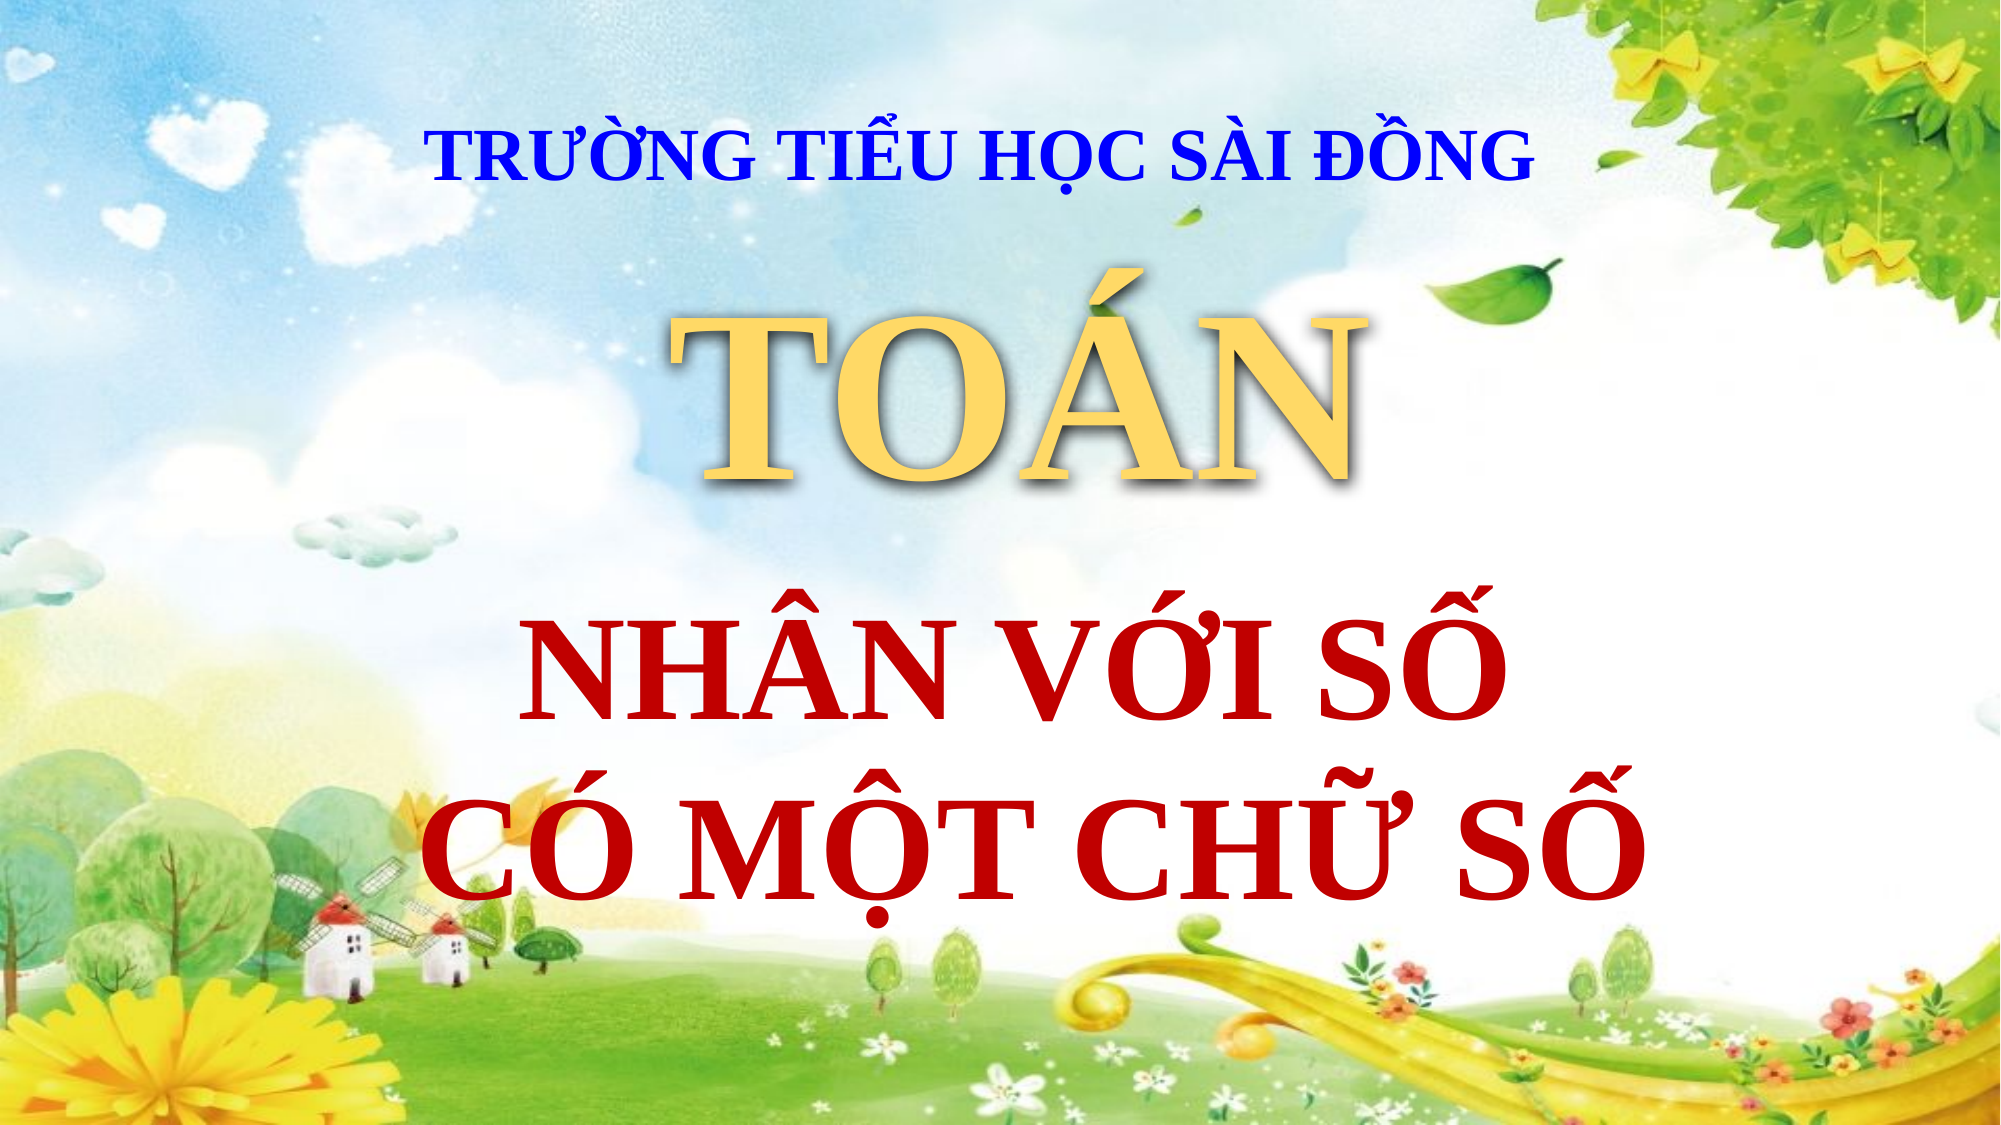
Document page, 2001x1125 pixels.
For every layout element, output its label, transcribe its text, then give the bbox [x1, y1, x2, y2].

text_box NHÂN VỚI SỐ CÓ MỘT CHỮ SỐ [164, 562, 1905, 938]
text_box TOÁN [652, 226, 1482, 537]
text_box TRƯỜNG TIỂU HỌC SÀI ĐỒNG [408, 98, 1553, 204]
picture [0, 0, 2001, 1125]
